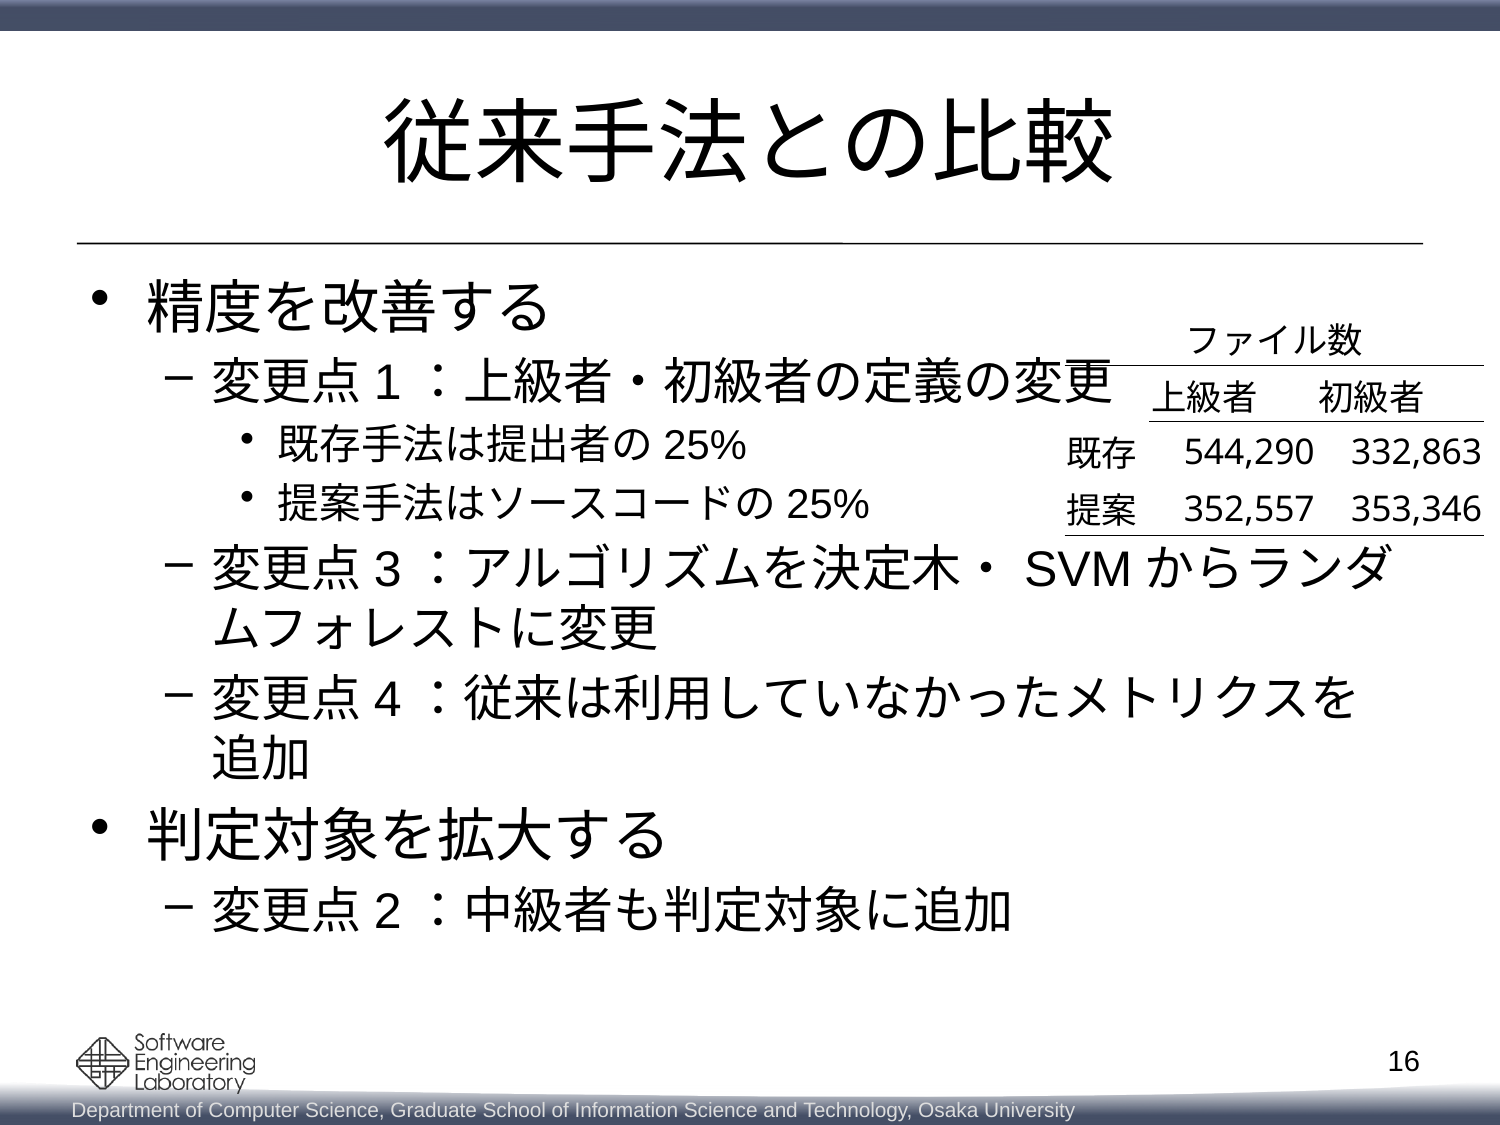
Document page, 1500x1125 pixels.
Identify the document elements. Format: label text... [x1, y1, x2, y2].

list 精度を改善する 変更点1：上級者・初級者の定義の変更 既存手法は提出者の25% 提案手法はソースコードの25% 変更点3：アルゴリズムを決定木・SVMからランダムフォレストに変更 変更点4：従来は利用していなかったメトリクスを追加 判定対象を拡大する 変更点2：中級者も判定対象に追加 [74, 262, 1426, 1006]
table_cell [1065, 366, 1149, 422]
table_cell 初級者 [1317, 366, 1484, 421]
table_cell 352,557 [1149, 479, 1317, 535]
picture [0, 0, 1500, 31]
picture [0, 1033, 1500, 1125]
table_cell 353,346 [1317, 479, 1484, 535]
slide_number 16 [1246, 1034, 1436, 1083]
table_header ファイル数 [1065, 308, 1484, 365]
table_cell 提案 [1065, 479, 1149, 535]
title 従来手法との比較 [74, 44, 1424, 233]
table_cell 332,863 [1317, 422, 1484, 479]
table_cell 544,290 [1149, 422, 1317, 479]
table_cell 既存 [1065, 422, 1149, 479]
table_cell 上級者 [1149, 366, 1317, 421]
